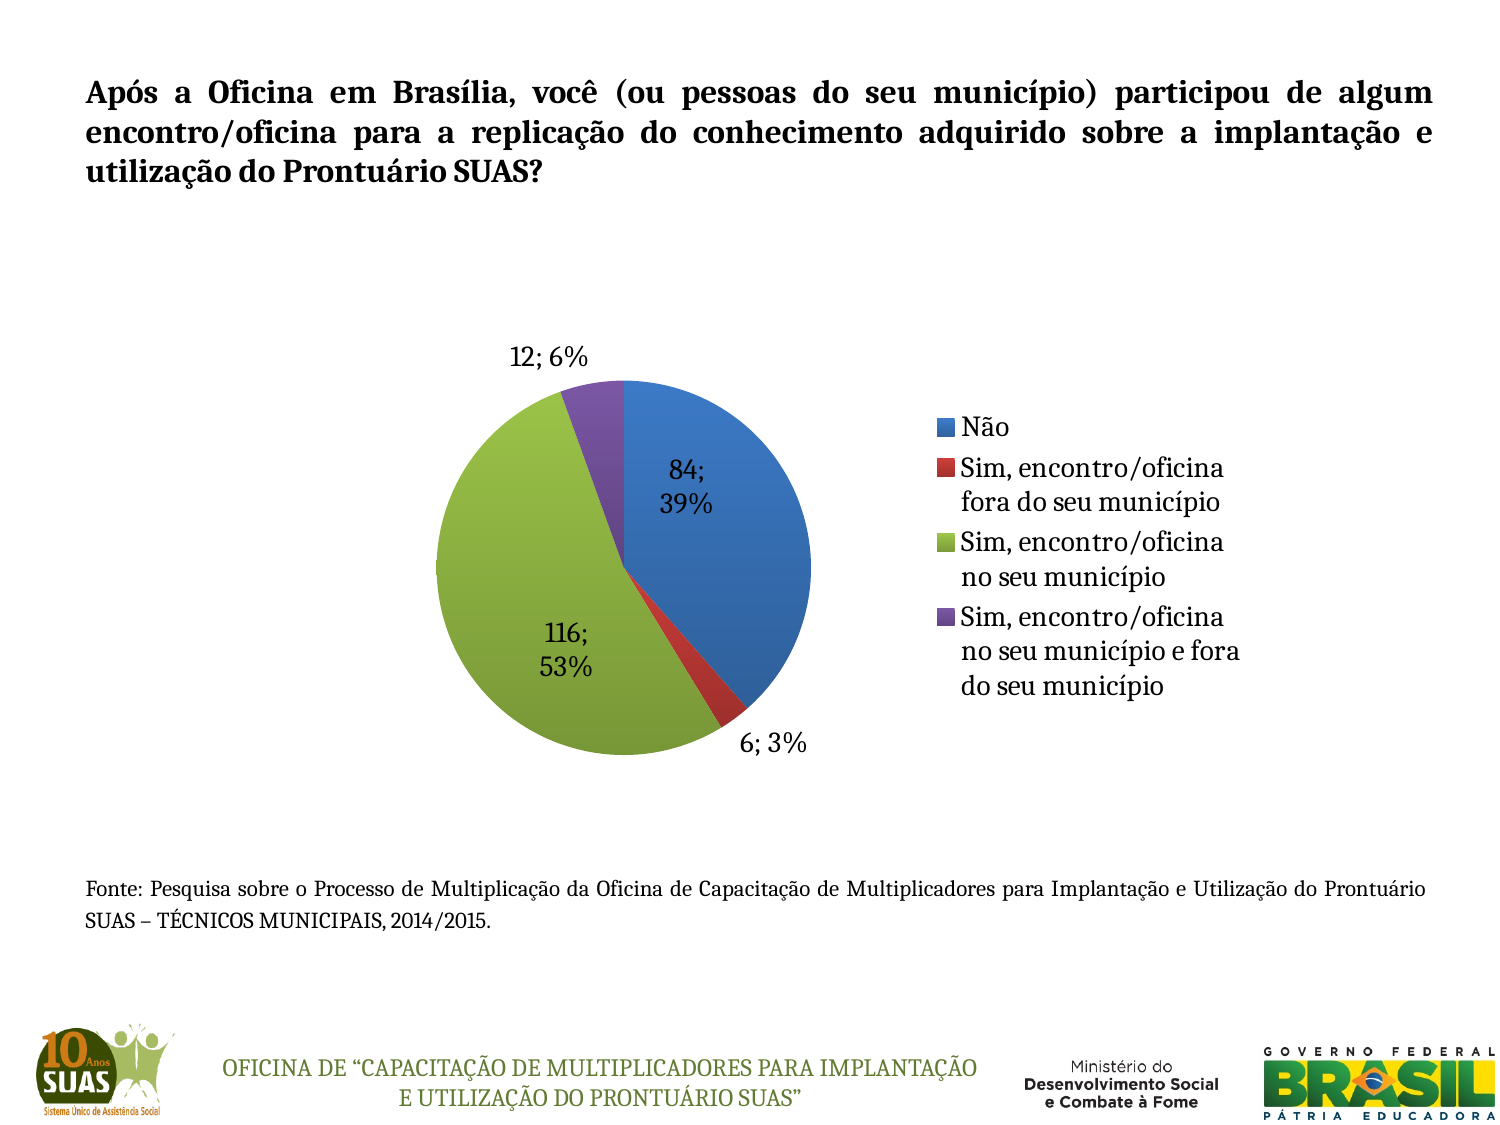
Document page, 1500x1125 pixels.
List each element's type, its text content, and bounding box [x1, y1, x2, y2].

picture [1025, 1047, 1495, 1120]
chart [316, 287, 1264, 826]
text_box Após a Oficina em Brasília, você (ou pessoas do seu município) participou de algum encontro/oficina para a replicação do conhecimento adquirido sobre a implantação e utilização do Prontuário SUAS? [70, 62, 1450, 197]
text_box OFICINA DE “CAPACITAÇÃO DE MULTIPLICADORES PARA IMPLANTAÇÃO E UTILIZAÇÃO DO PRONTUÁRIO SUAS” [200, 1037, 1001, 1125]
picture [29, 1018, 181, 1120]
text_box Fonte: Pesquisa sobre o Processo de Multiplicação da Oficina de Capacitação de Multiplicadores para Implantação e Utilização do Prontuário SUAS – TÉCNICOS MUNICIPAIS, 2014/2015. [70, 862, 1443, 941]
